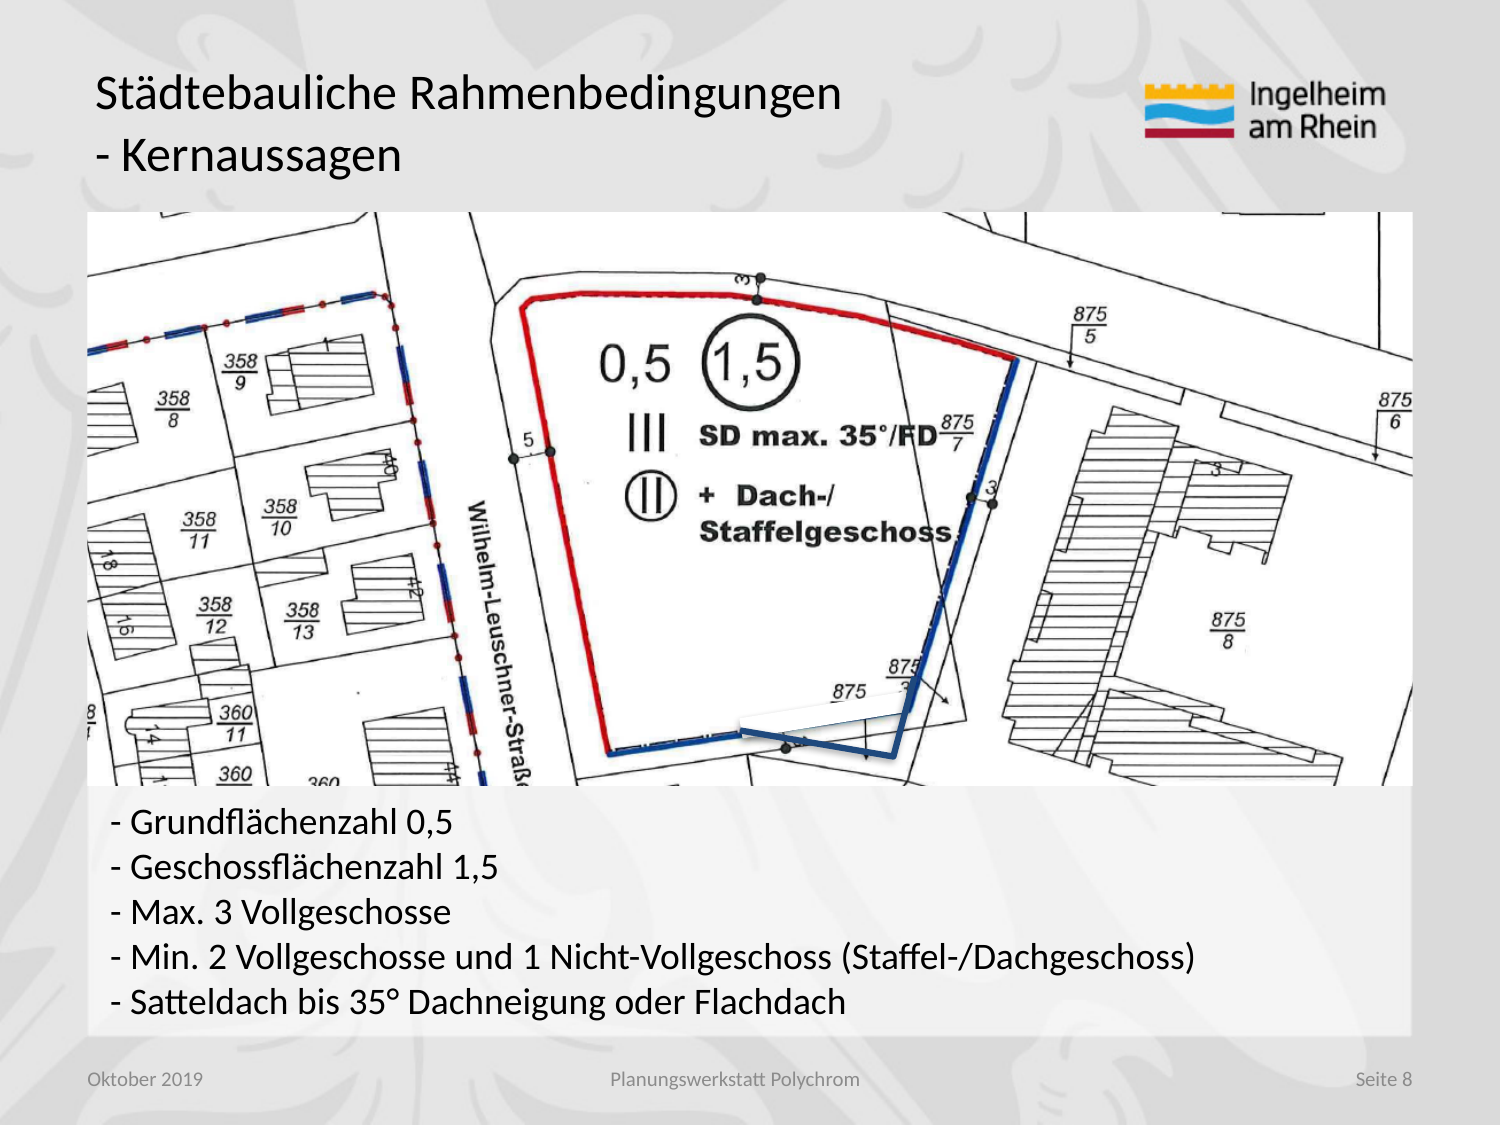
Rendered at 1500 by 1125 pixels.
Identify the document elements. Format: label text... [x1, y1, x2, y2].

list Städtebauliche Rahmenbedingungen - Kernaussagen [95, 52, 1173, 186]
text_box - Grundflächenzahl 0,5 - Geschossflächenzahl 1,5 - Max. 3 Vollgeschosse - Min. 2 Vollgeschosse und 1 Nicht-Vollgeschoss (Staffel-/Dachgeschoss) - Satteldach bis 35° Dachneigung oder Flachdach [95, 790, 1421, 1030]
footer Planungswerkstatt Polychrom [437, 1065, 1034, 1096]
picture [0, 0, 1500, 1125]
slide_number Seite 8 [1062, 1065, 1413, 1096]
slide_number Oktober 2019 [87, 1065, 437, 1096]
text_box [87, 212, 1413, 787]
